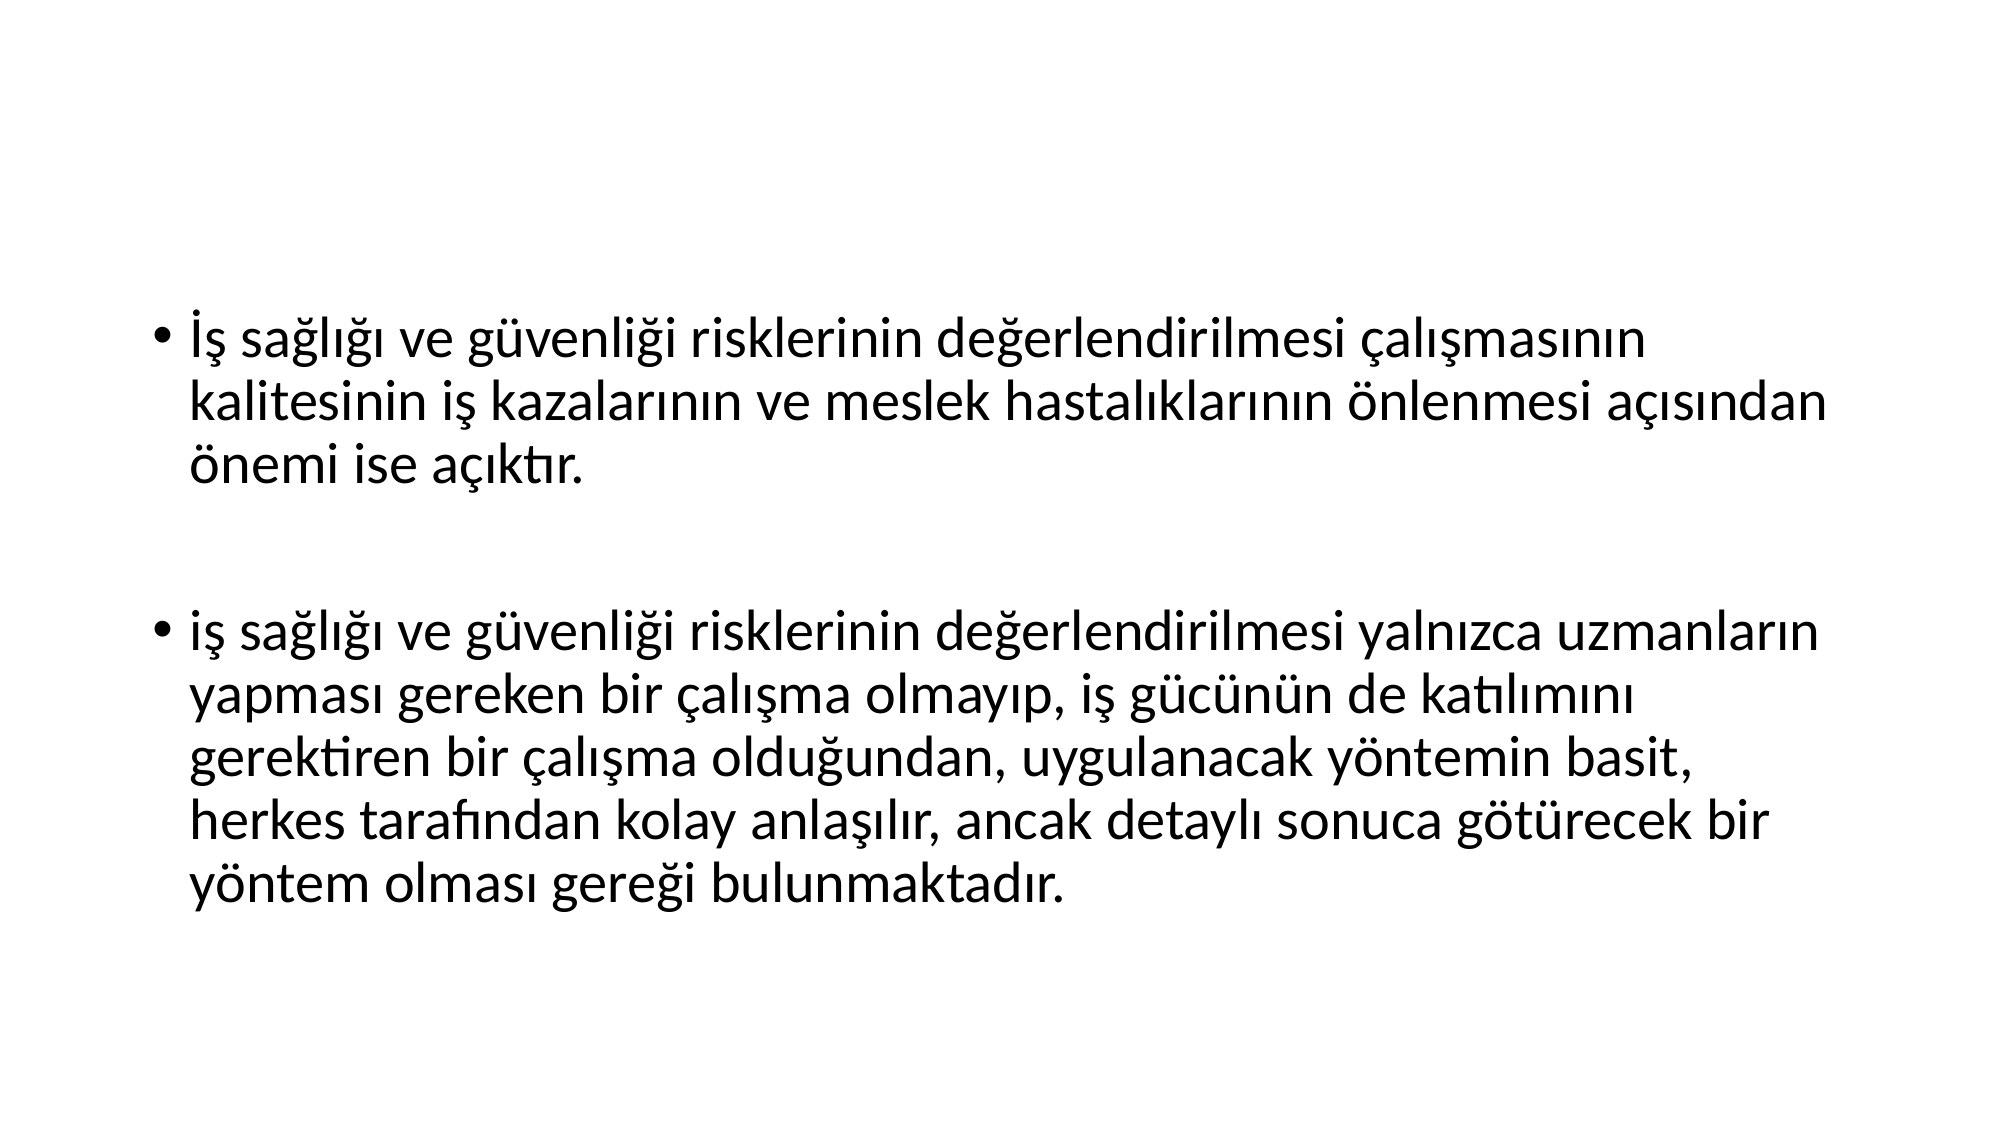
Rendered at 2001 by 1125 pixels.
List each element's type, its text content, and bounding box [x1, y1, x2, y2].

list İş sağlığı ve güvenliği risklerinin değerlendirilmesi çalışmasının kalitesinin iş kazalarının ve meslek hastalıklarının önlenmesi açısından önemi ise açıktır. iş sağlığı ve güvenliği risklerinin değerlendirilmesi yalnızca uzmanların yapması gereken bir çalışma olmayıp, iş gücünün de katılımını gerektiren bir çalışma olduğundan, uygulanacak yöntemin basit, herkes tarafından kolay anlaşılır, ancak detaylı sonuca götürecek bir yöntem olması gereği bulunmaktadır. [137, 299, 1863, 1014]
